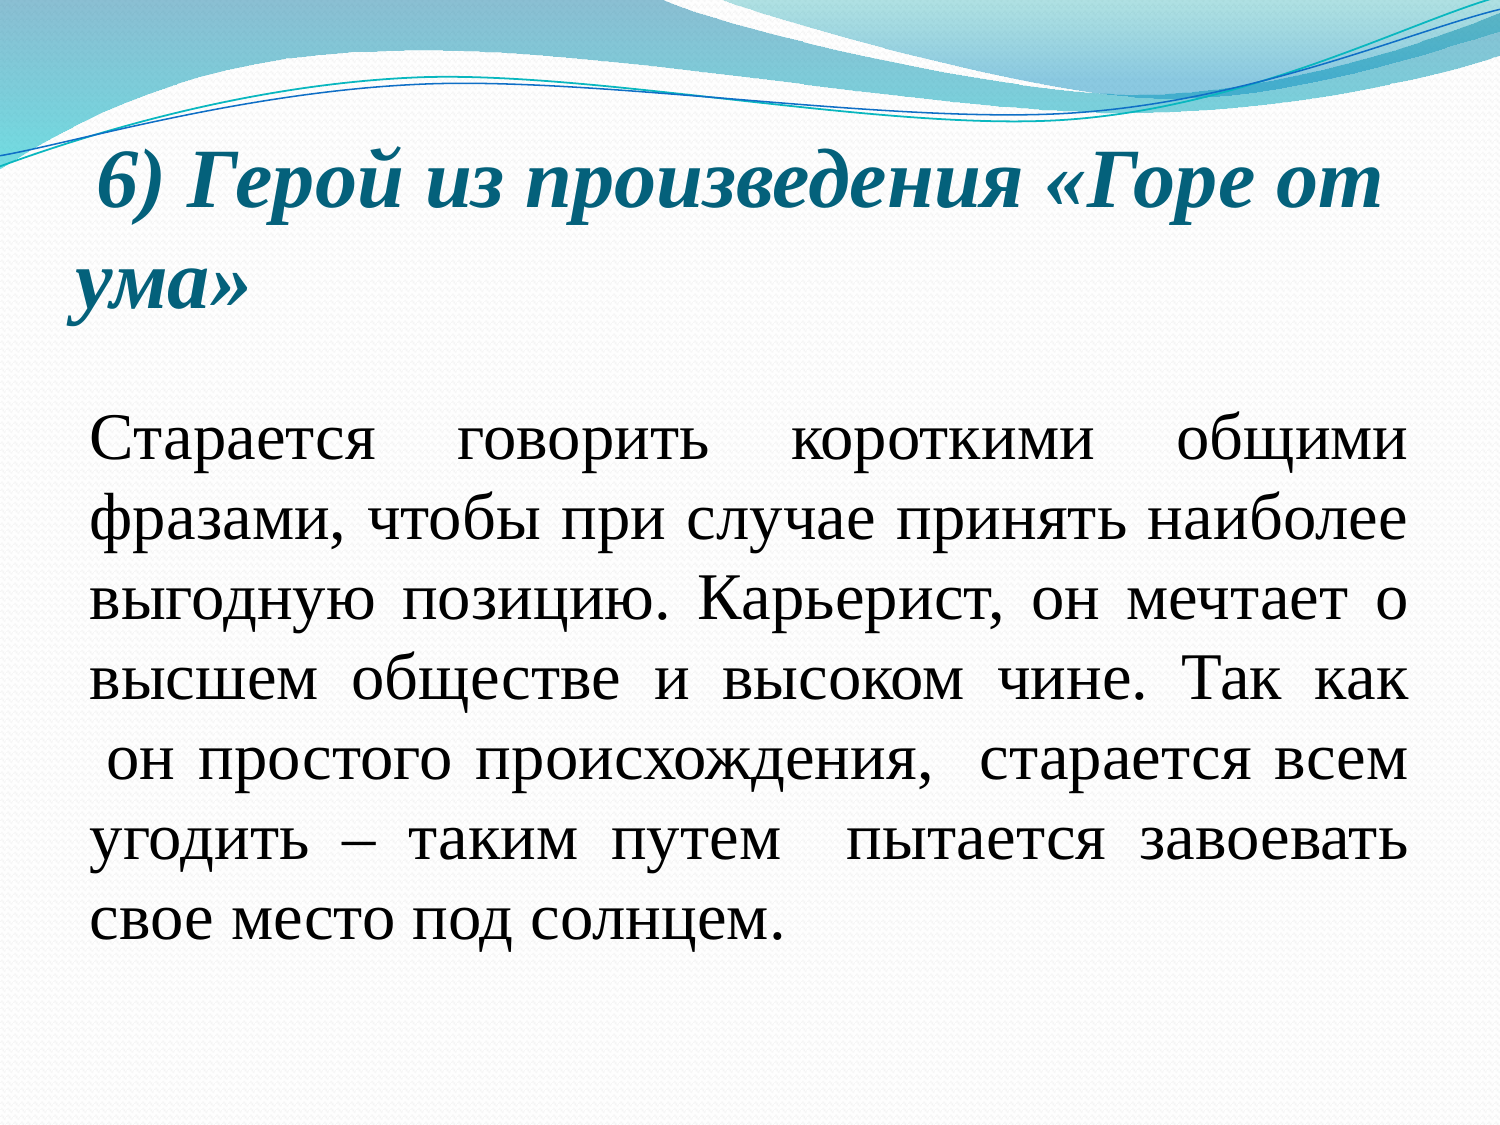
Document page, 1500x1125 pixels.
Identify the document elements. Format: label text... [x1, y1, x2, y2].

list Старается говорить короткими общими фразами, чтобы при случае принять наиболее выгодную позицию. Карьерист, он мечтает о высшем обществе и высоком чине. Так как он простого происхождения, старается всем угодить – таким путем пытается завоевать свое место под солнцем. [75, 385, 1425, 1038]
title 6) Герой из произведения «Горе от ума» [75, 115, 1425, 327]
